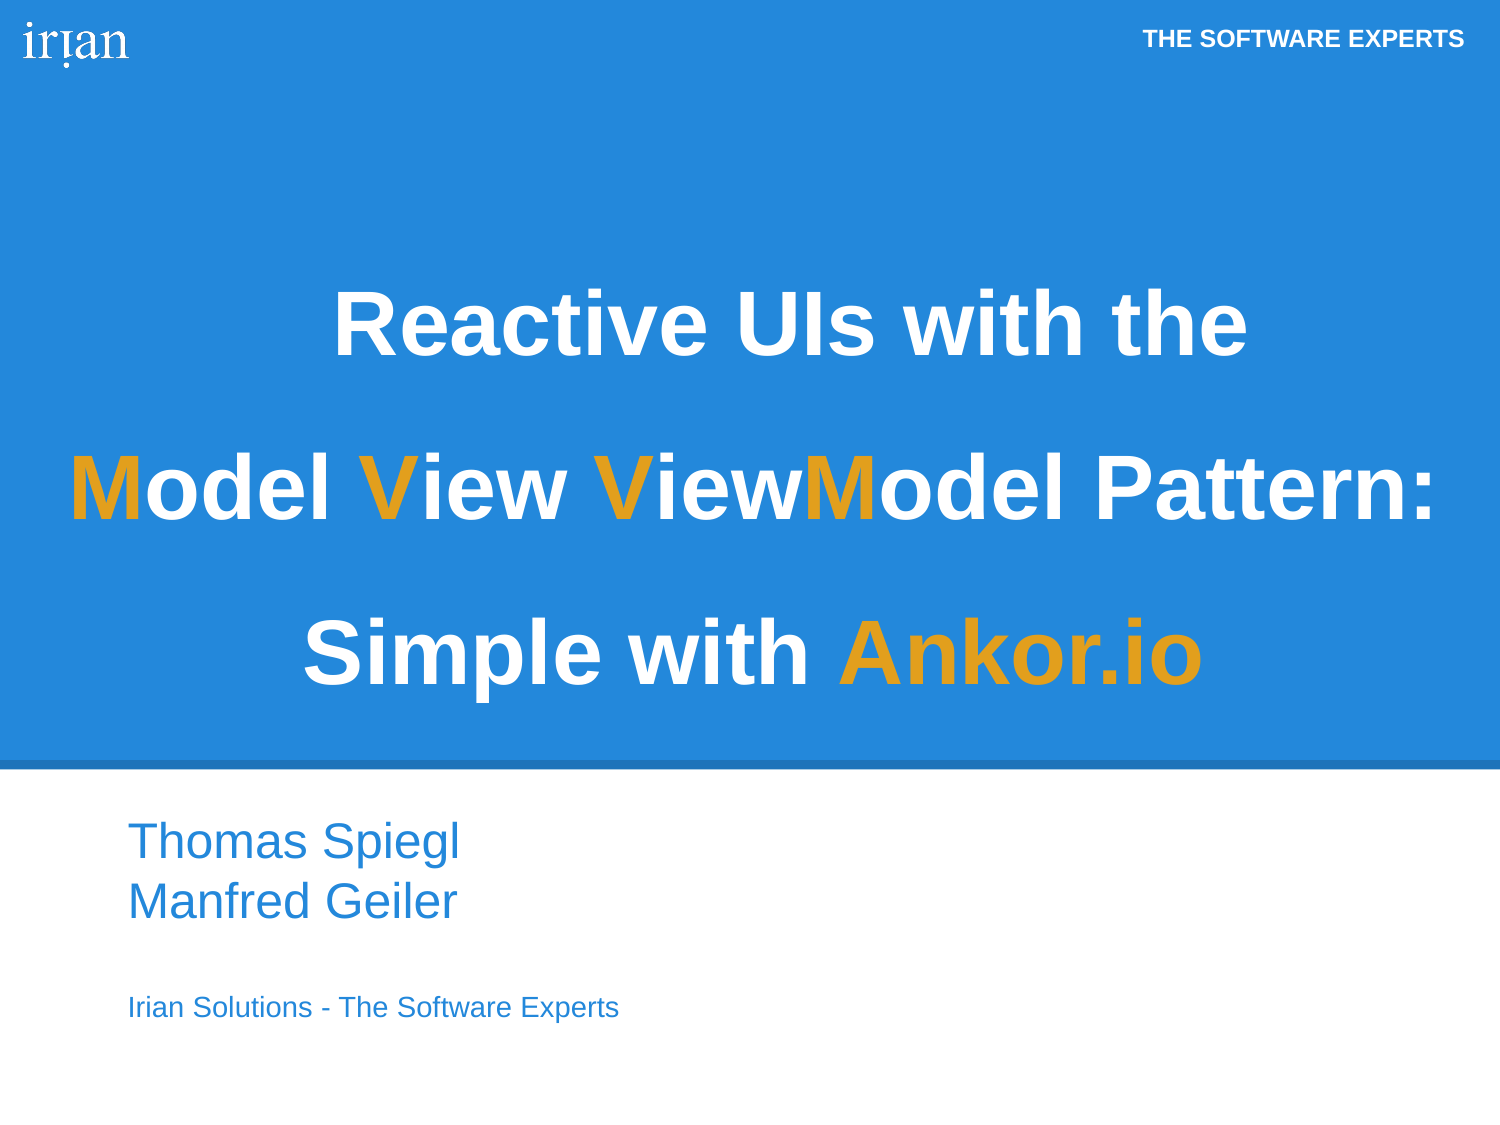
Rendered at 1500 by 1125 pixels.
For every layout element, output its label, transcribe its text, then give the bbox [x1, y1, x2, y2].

title Reactive UIs with the Model View ViewModel Pattern: Simple with Ankor.io [35, 193, 1473, 770]
subtitle Thomas Spiegl Manfred Geiler Irian Solutions - The Software Experts [112, 793, 1388, 1042]
picture [14, 14, 139, 75]
